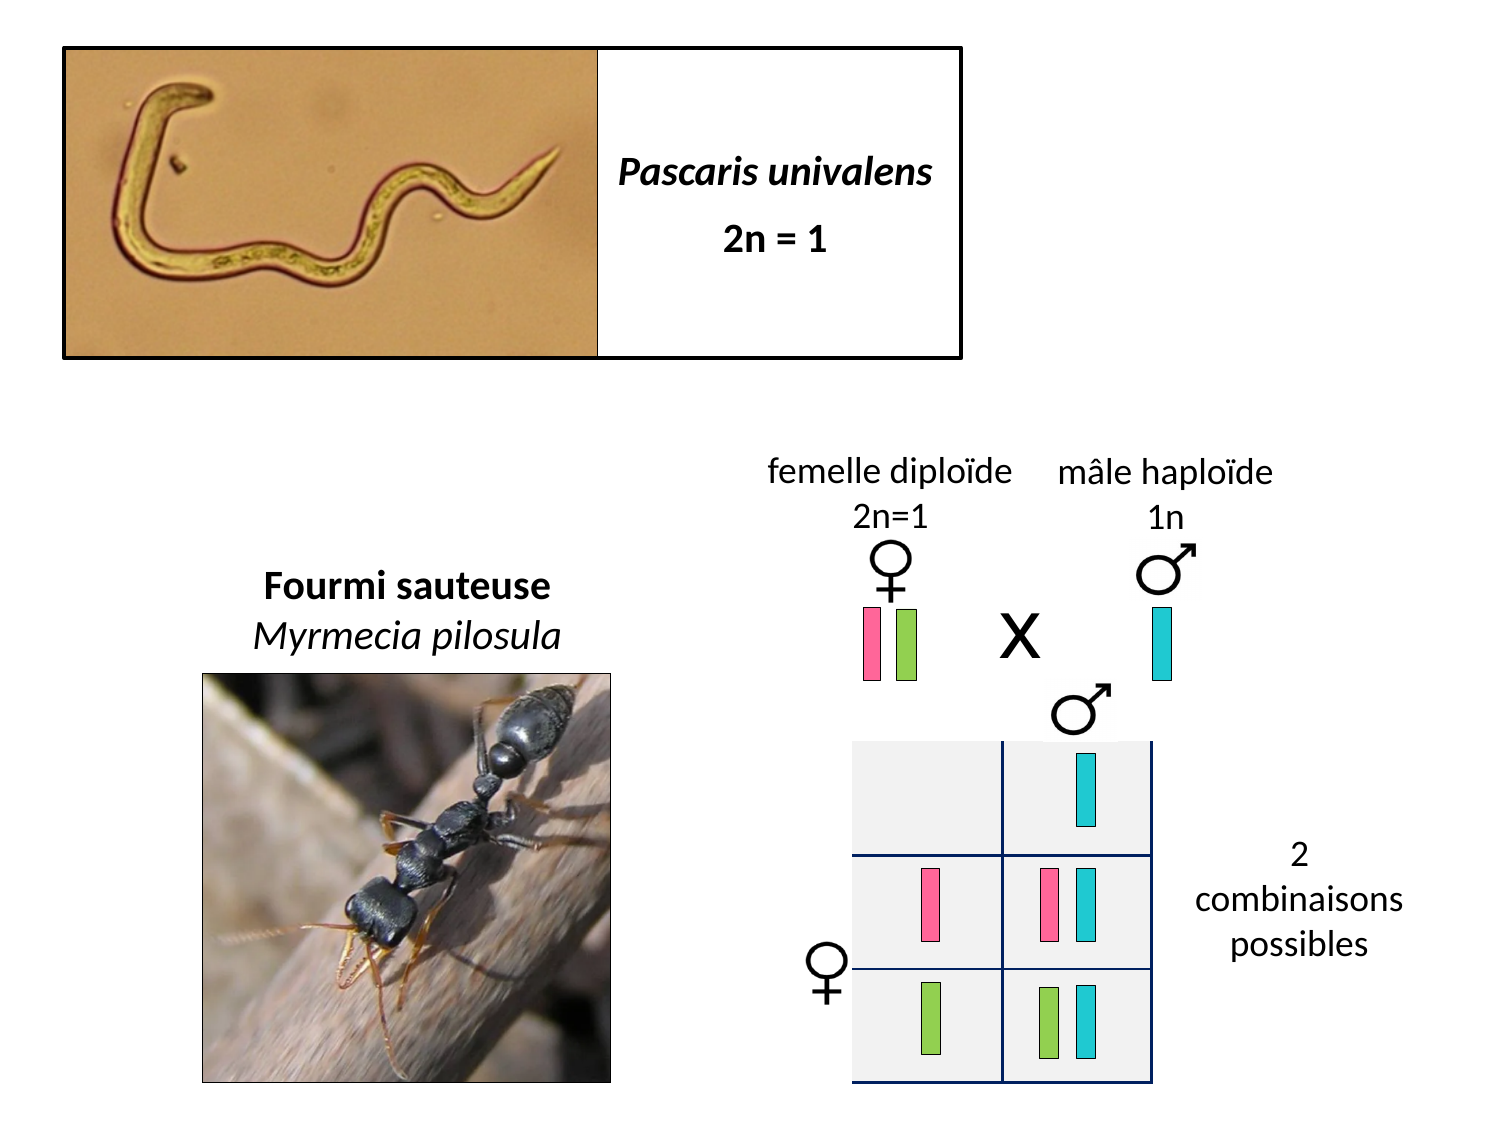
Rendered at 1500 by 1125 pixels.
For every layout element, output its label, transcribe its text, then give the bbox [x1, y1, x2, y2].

text_box 2 combinaisons possibles [1307, 821, 1432, 972]
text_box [63, 47, 959, 359]
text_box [202, 438, 1302, 1083]
text_box [956, 46, 963, 57]
